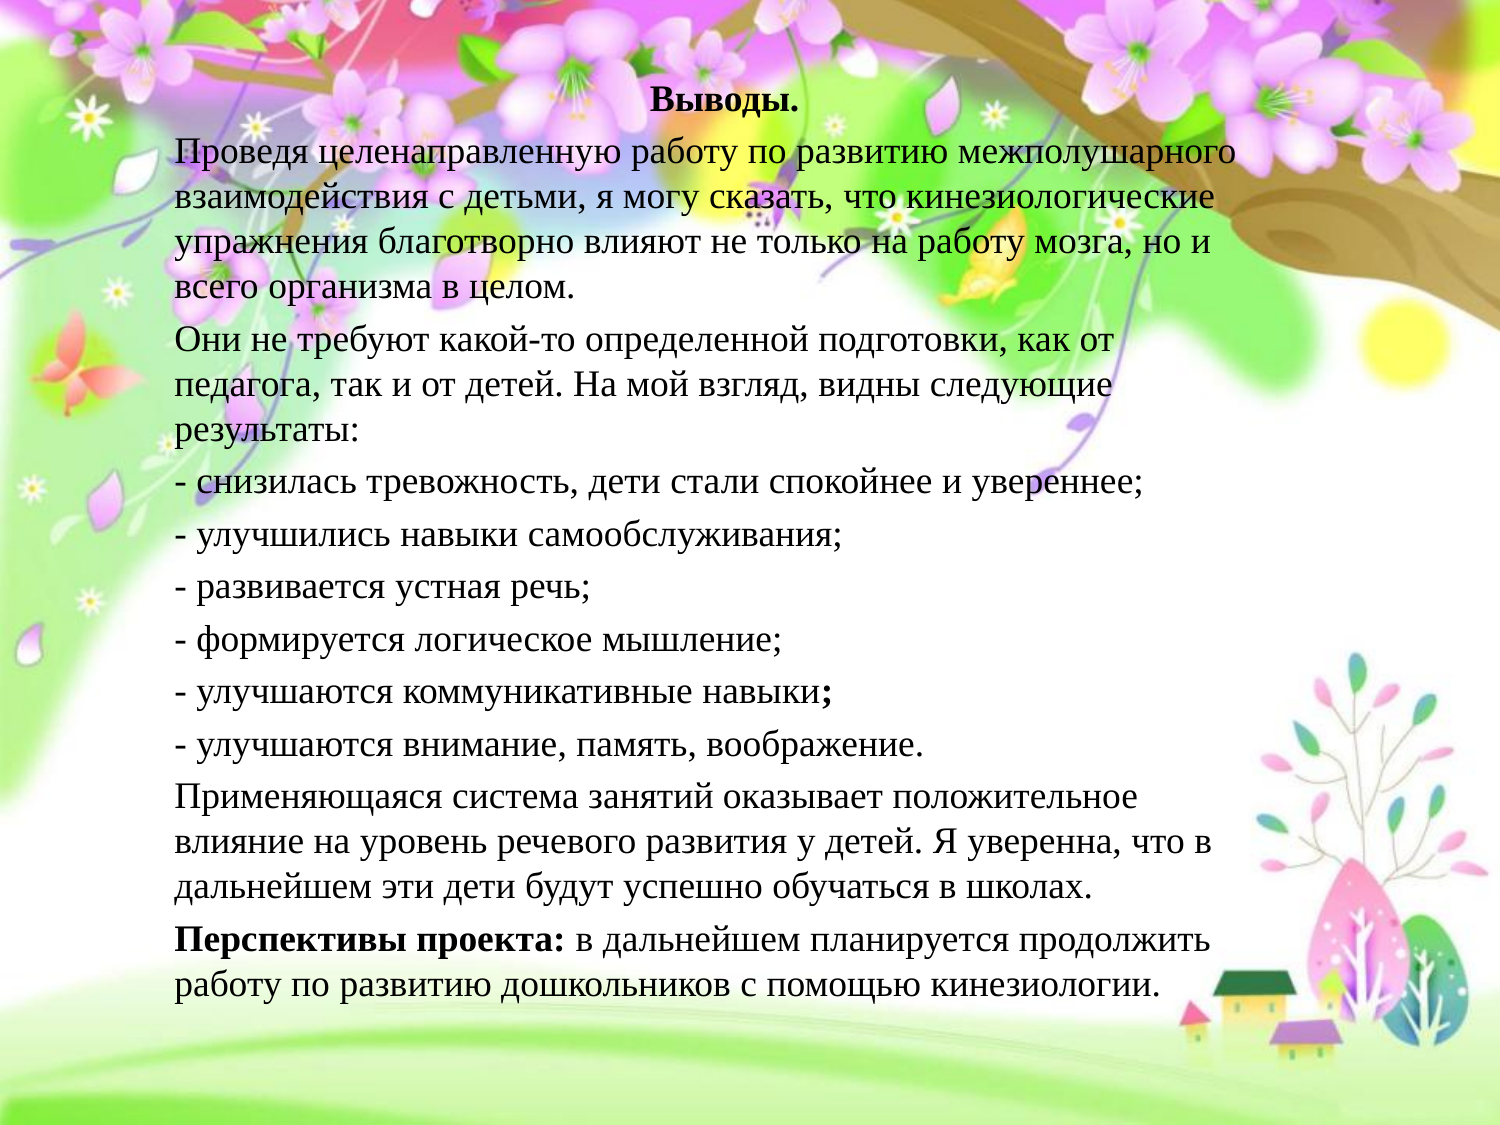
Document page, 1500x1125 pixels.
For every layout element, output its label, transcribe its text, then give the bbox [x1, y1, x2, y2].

subtitle Выводы. Проведя целенаправленную работу по развитию межполушарного взаимодействия с детьми, я могу сказать, что кинезиологические упражнения благотворно влияют не только на работу мозга, но и всего организма в целом. Они не требуют какой-то определенной подготовки, как от педагога, так и от детей. На мой взгляд, видны следующие результаты: - снизилась тревожность, дети стали спокойнее и увереннее; - улучшились навыки самообслуживания; - развивается устная речь; - формируется логическое мышление; - улучшаются коммуникативные навыки; - улучшаются внимание, память, воображение. Применяющаяся система занятий оказывает положительное влияние на уровень речевого развития у детей. Я уверенна, что в дальнейшем эти дети будут успешно обучаться в школах. Перспективы проекта: в дальнейшем планируется продолжить работу по развитию дошкольников с помощью кинезиологии. [159, 66, 1282, 1036]
picture [0, 0, 1500, 1125]
